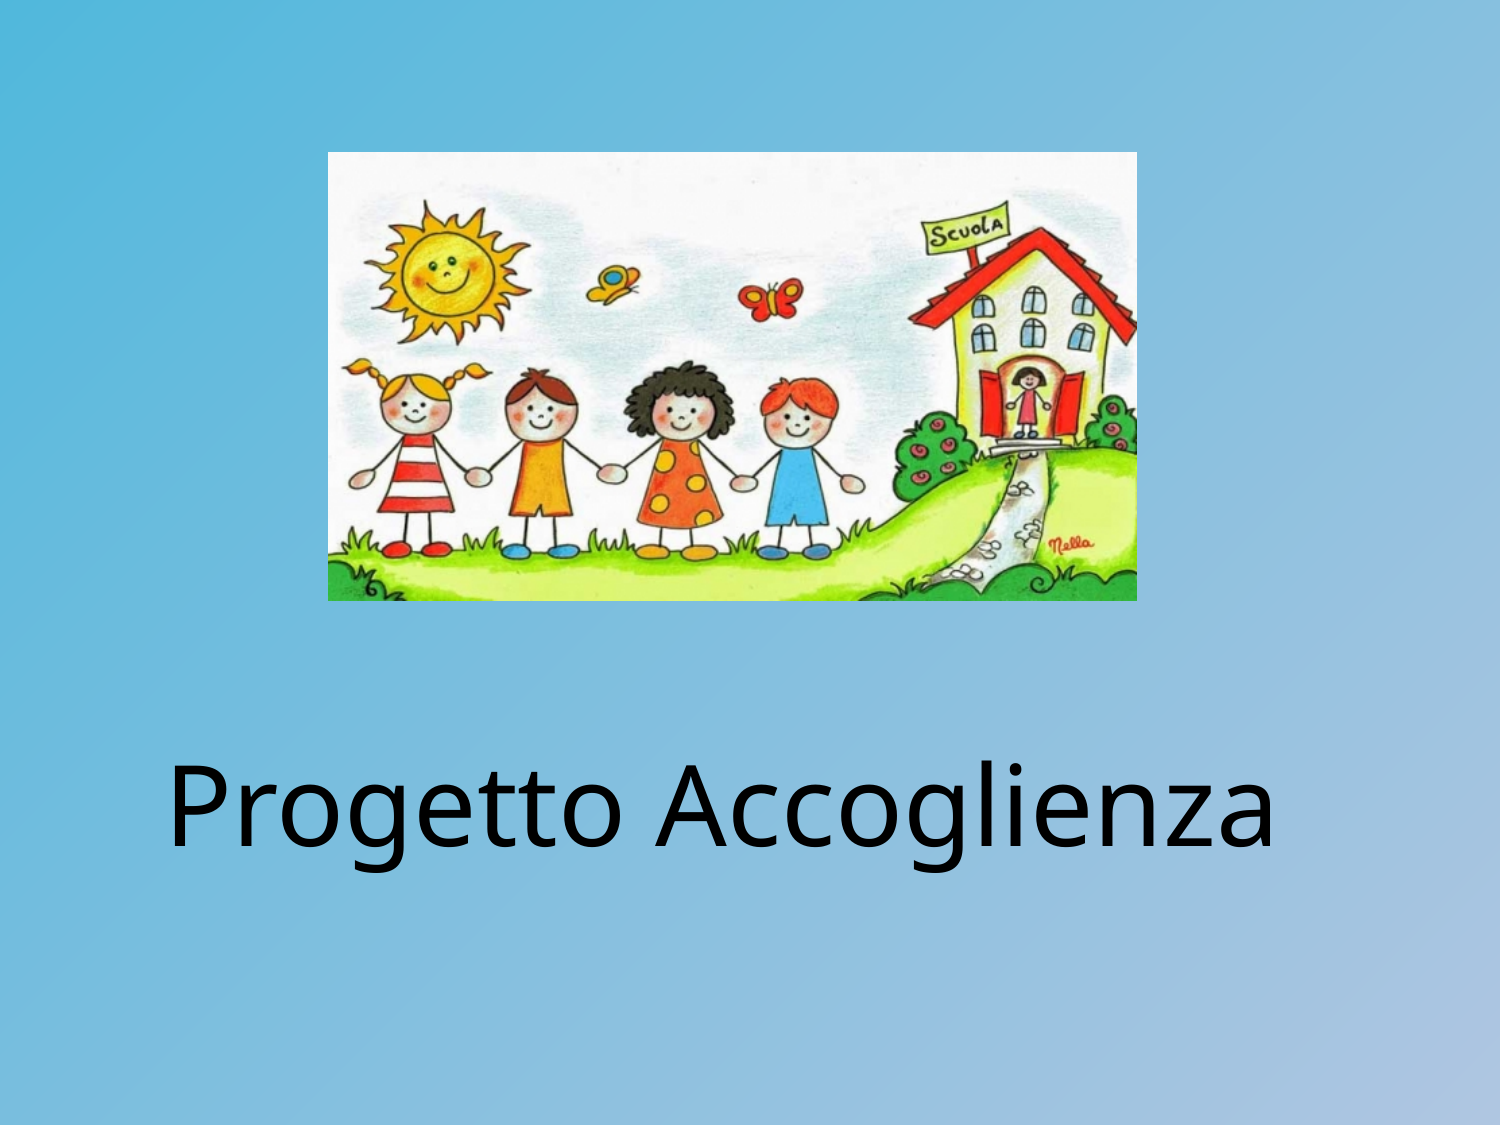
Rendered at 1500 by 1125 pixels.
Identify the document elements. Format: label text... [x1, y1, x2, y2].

title Progetto Accoglienza [28, 680, 1416, 923]
picture [327, 152, 1137, 602]
